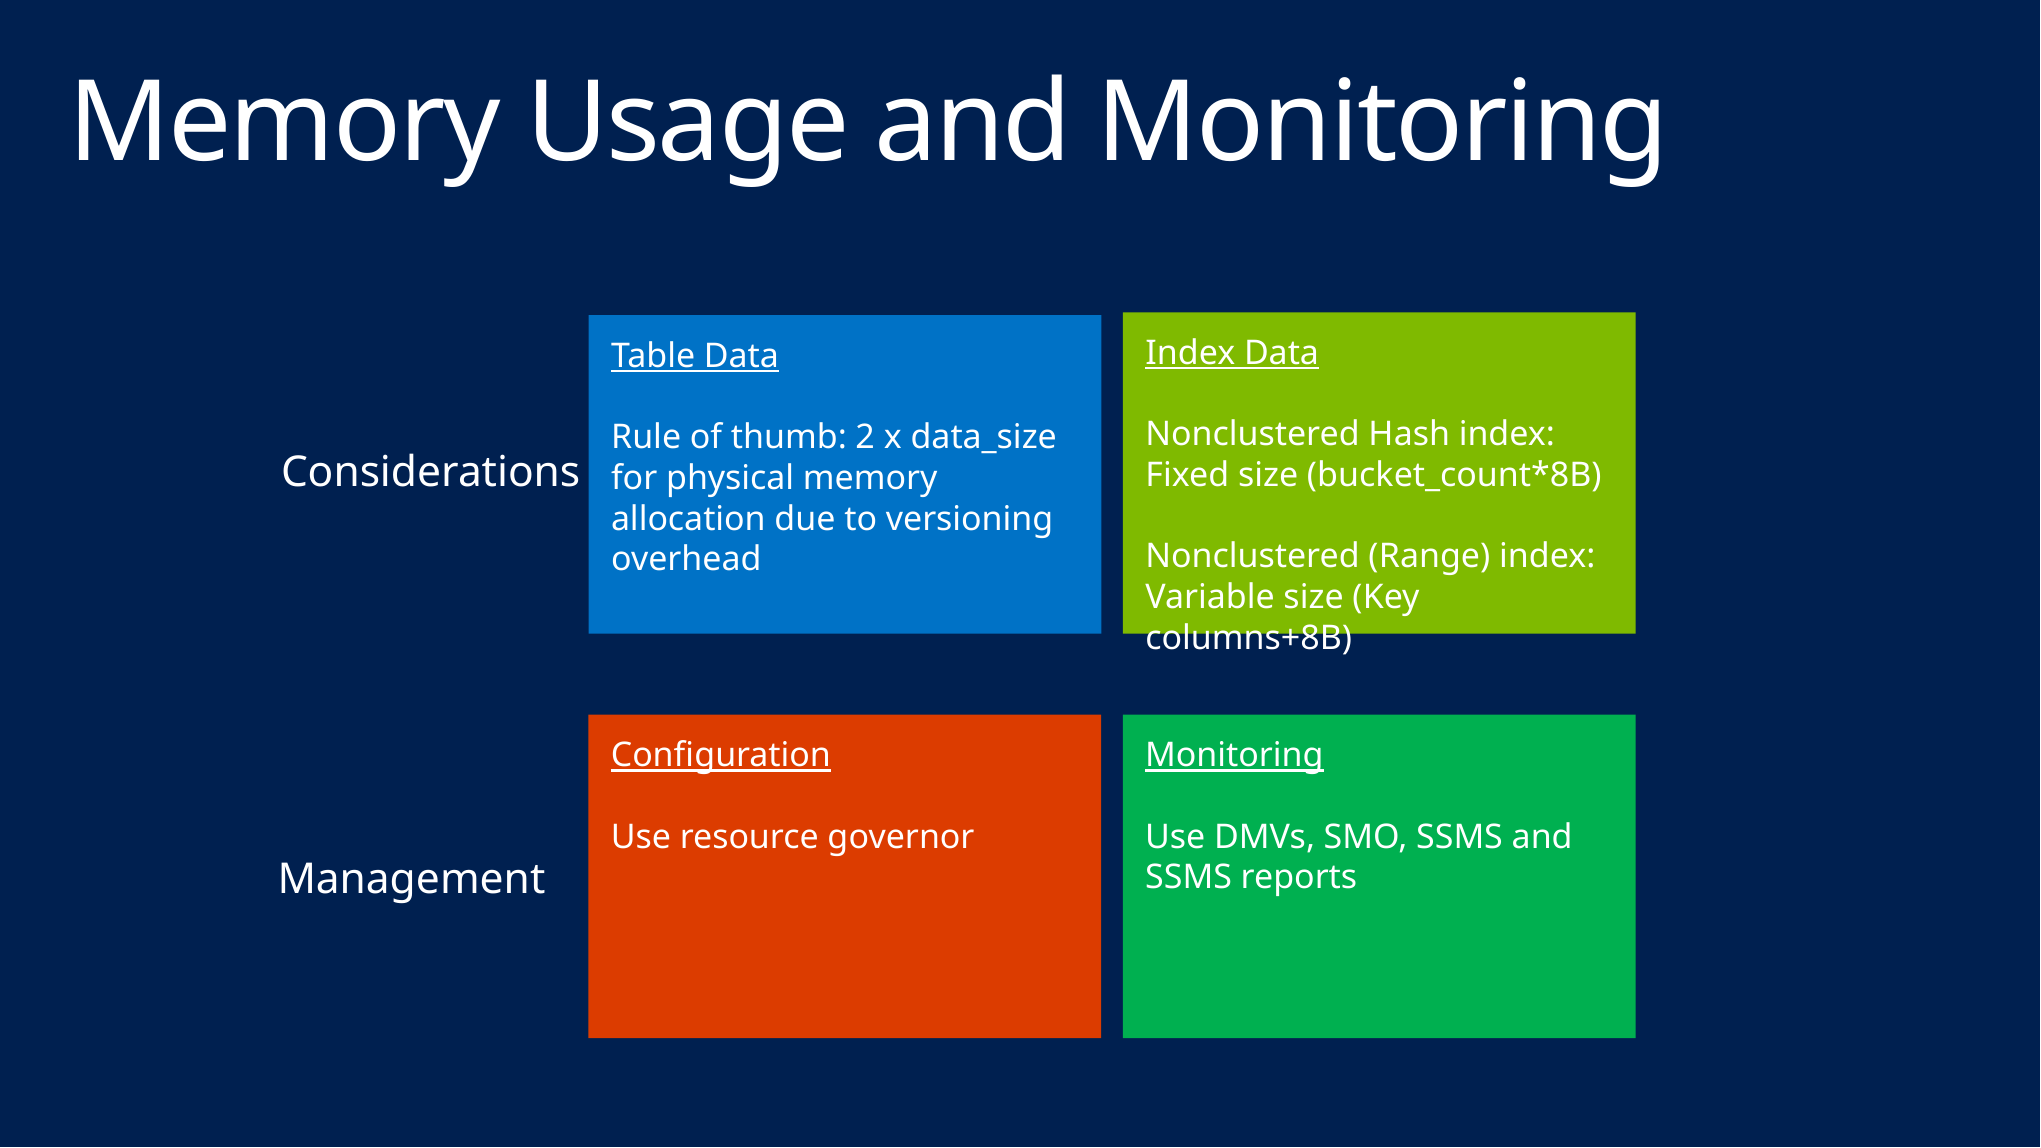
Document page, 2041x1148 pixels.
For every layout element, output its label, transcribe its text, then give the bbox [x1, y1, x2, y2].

title Memory Usage and Monitoring [45, 48, 1996, 199]
text_box Monitoring Use DMVs, SMO, SSMS and SSMS reports [1122, 714, 1636, 1039]
text_box Index Data Nonclustered Hash index: Fixed size (bucket_count*8B) Nonclustered (Range) index: Variable size (Key columns+8B) [1122, 312, 1636, 634]
text_box Table Data Rule of thumb: 2 x data_size for physical memory allocation due to versioning overhead [588, 314, 1102, 634]
text_box Management [255, 839, 619, 921]
text_box Configuration Use resource governor [588, 714, 1102, 1039]
text_box Considerations [258, 432, 659, 514]
